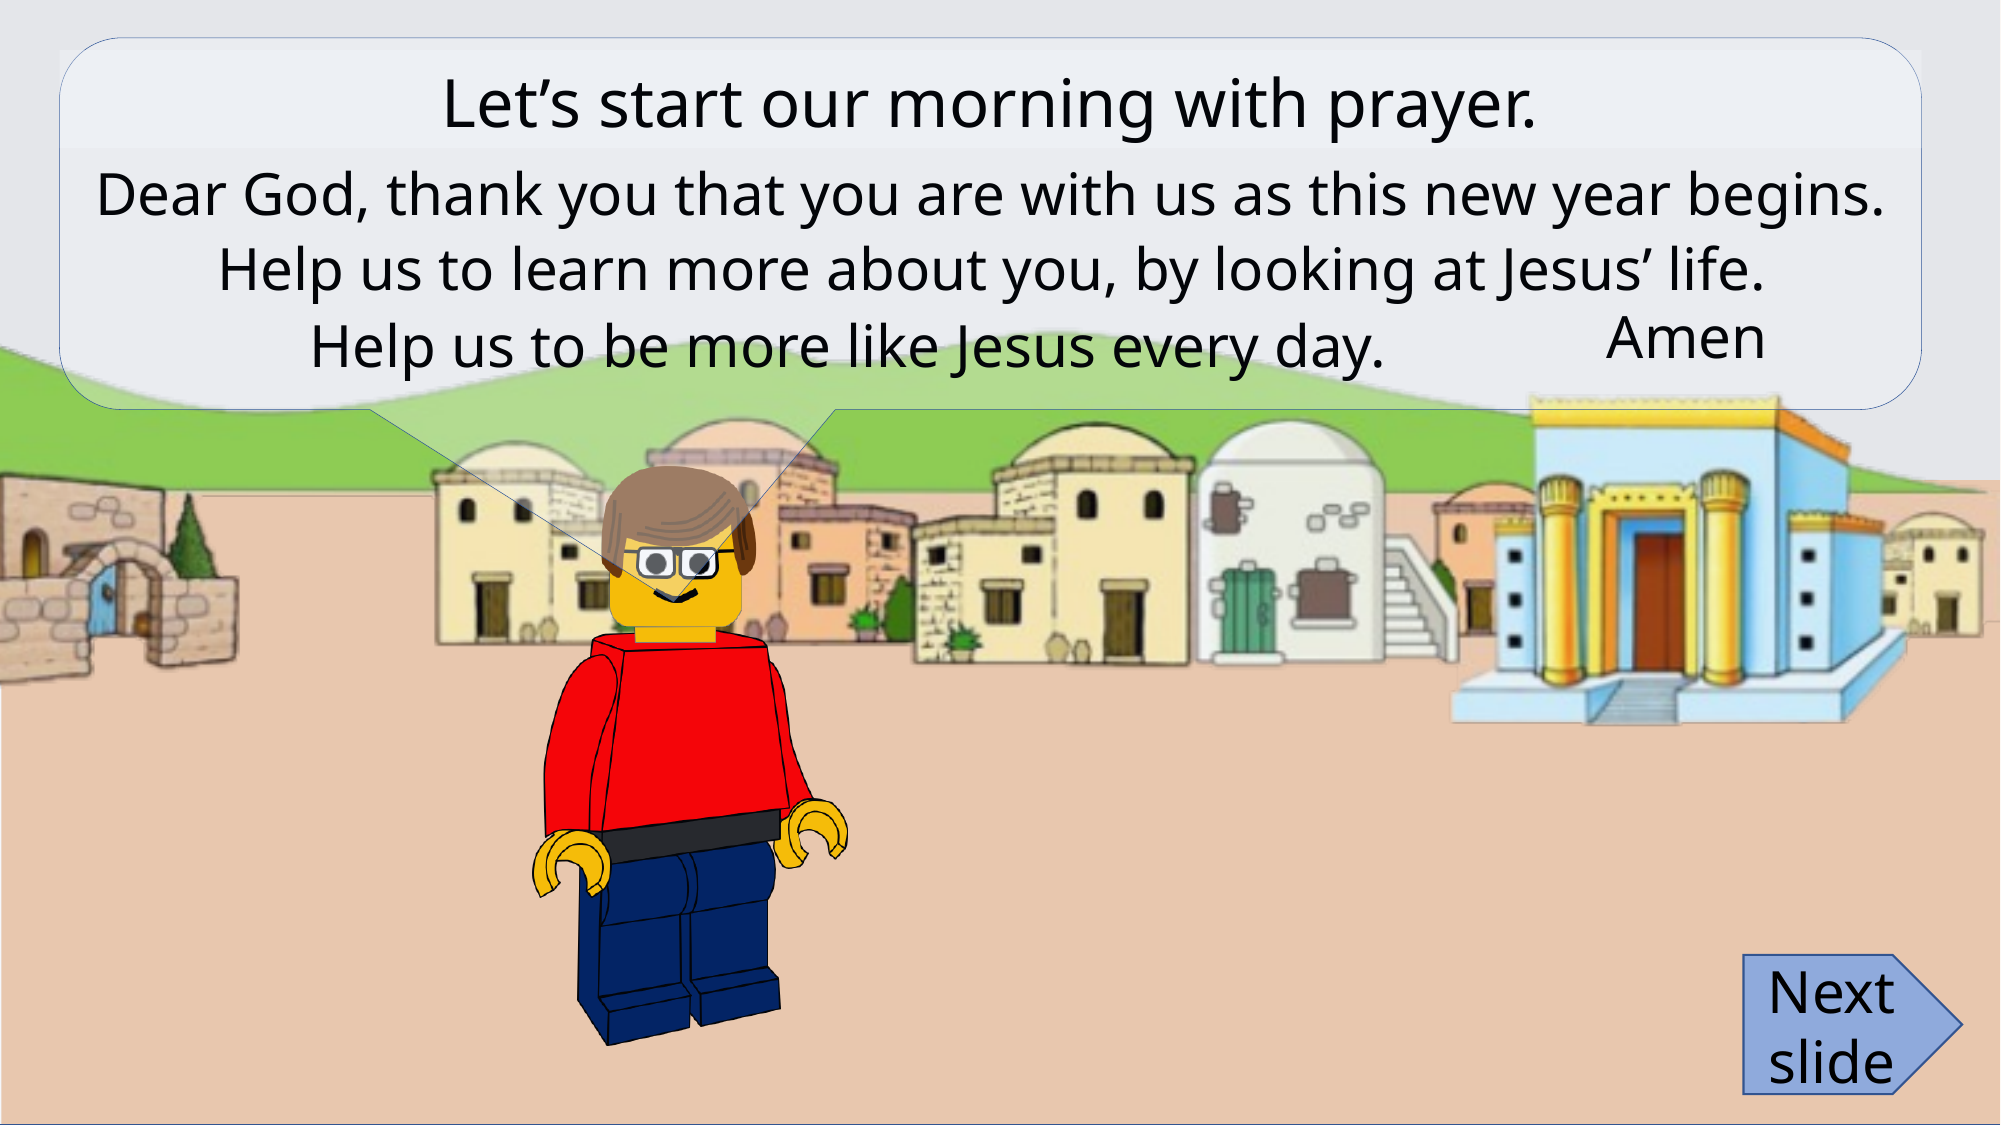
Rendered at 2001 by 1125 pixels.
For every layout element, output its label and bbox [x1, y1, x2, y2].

picture [532, 466, 848, 1046]
text_box [1742, 947, 1963, 1104]
text_box [0, 0, 2000, 1125]
text_box [59, 37, 1922, 410]
